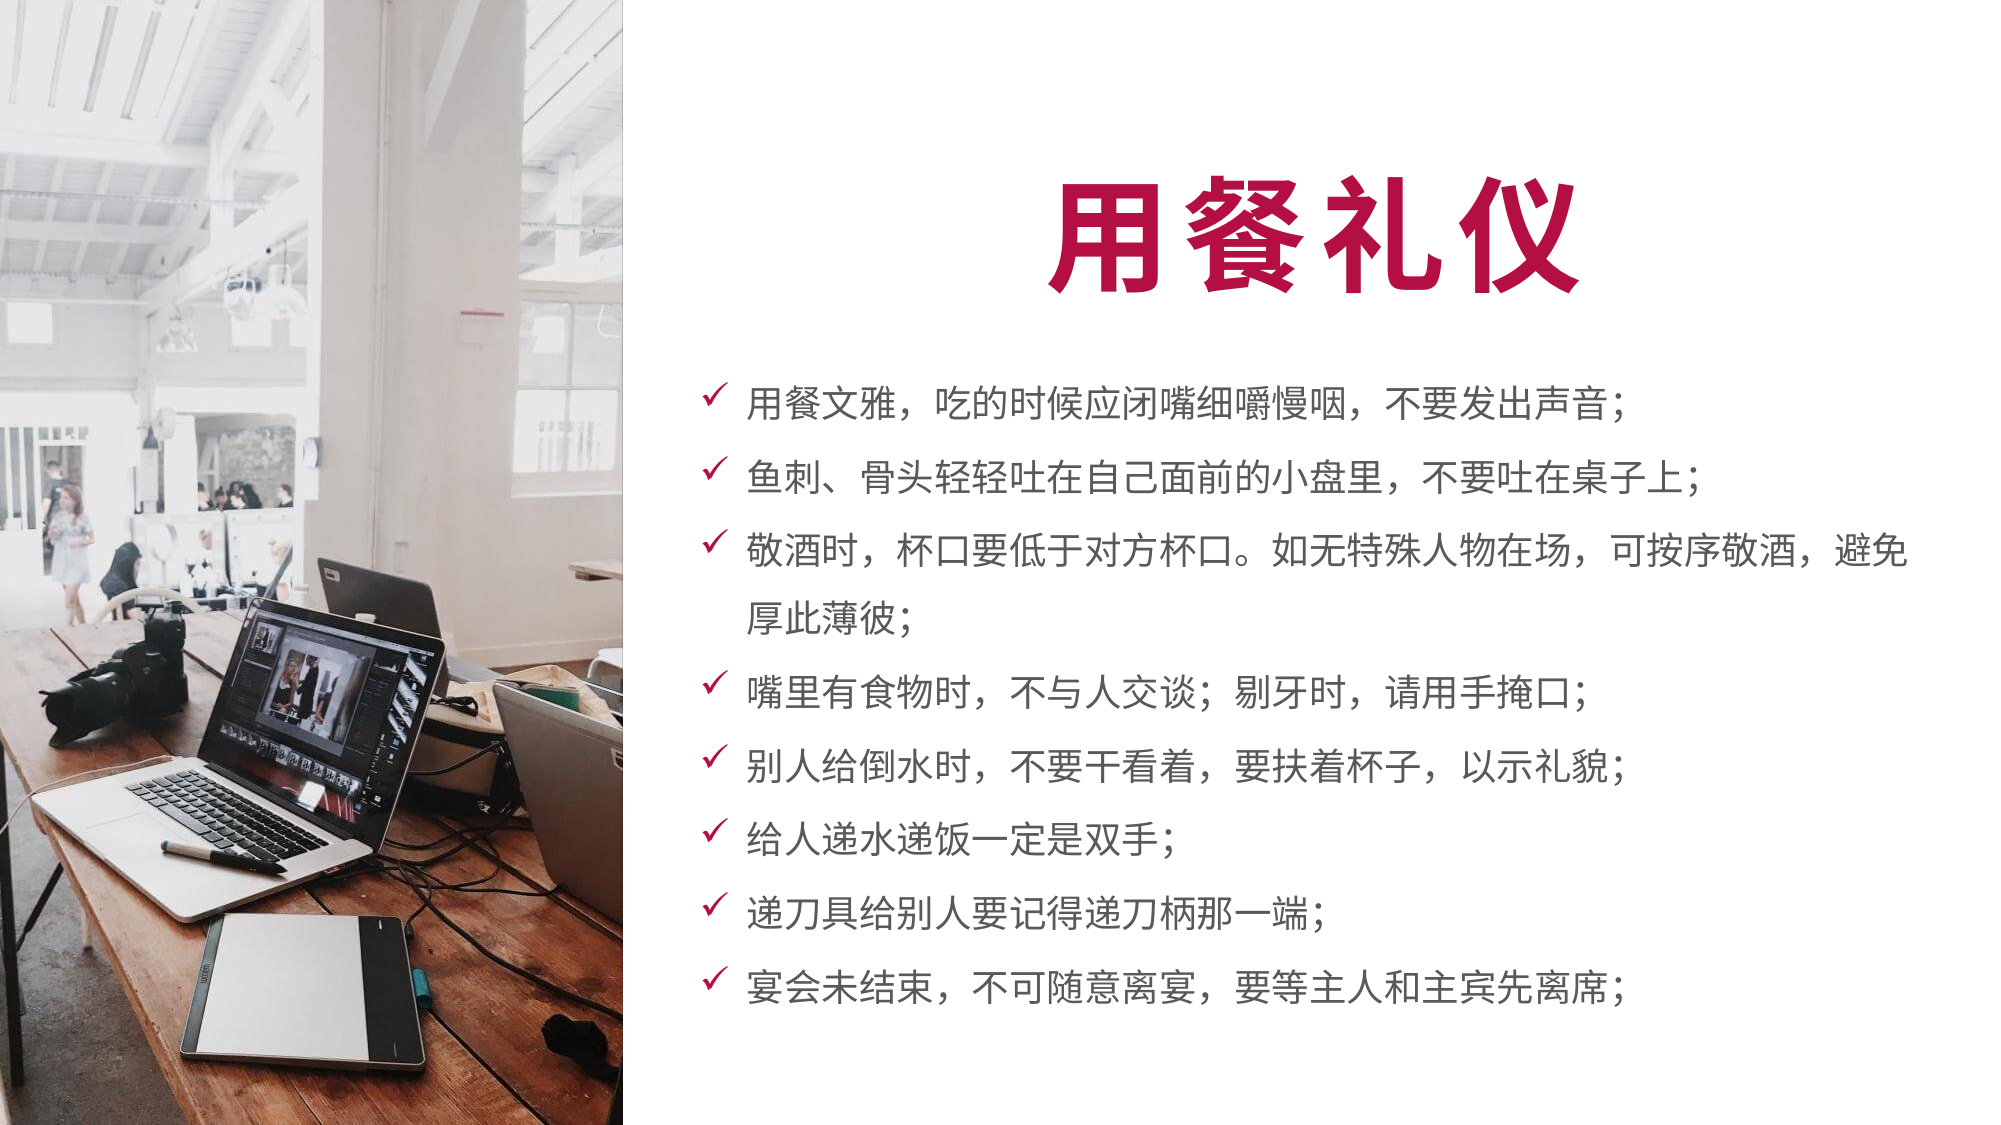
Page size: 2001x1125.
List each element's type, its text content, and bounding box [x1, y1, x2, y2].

picture [0, 0, 623, 1125]
text_box 用餐文雅，吃的时候应闭嘴细嚼慢咽，不要发出声音； 鱼刺、骨头轻轻吐在自己面前的小盘里，不要吐在桌子上； 敬酒时，杯口要低于对方杯口。如无特殊人物在场，可按序敬酒，避免厚此薄彼； 嘴里有食物时，不与人交谈；剔牙时，请用手掩口； 别人给倒水时，不要干看着，要扶着杯子，以示礼貌； 给人递水递饭一定是双手； 递刀具给别人要记得递刀柄那一端； 宴会未结束，不可随意离宴，要等主人和主宾先离席； [688, 351, 1941, 1015]
text_box 用餐礼仪 [1034, 152, 1595, 314]
